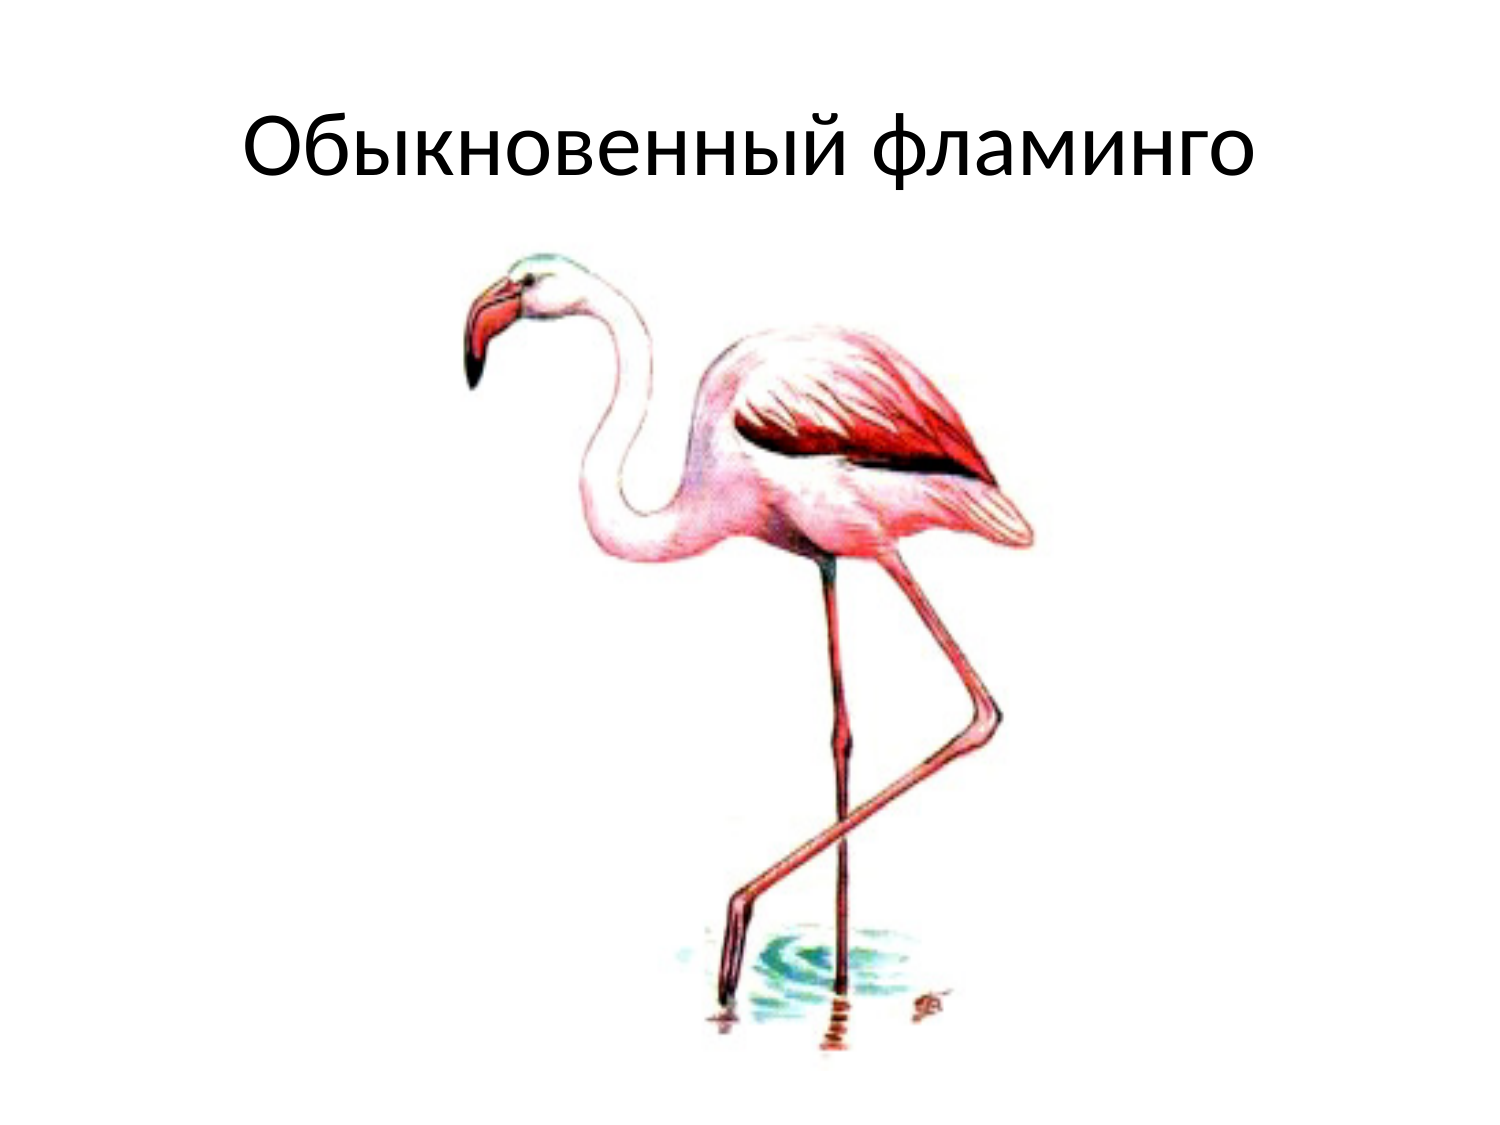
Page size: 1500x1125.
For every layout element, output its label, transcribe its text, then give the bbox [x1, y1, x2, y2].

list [265, 219, 1223, 1071]
title Обыкновенный фламинго [75, 45, 1425, 233]
